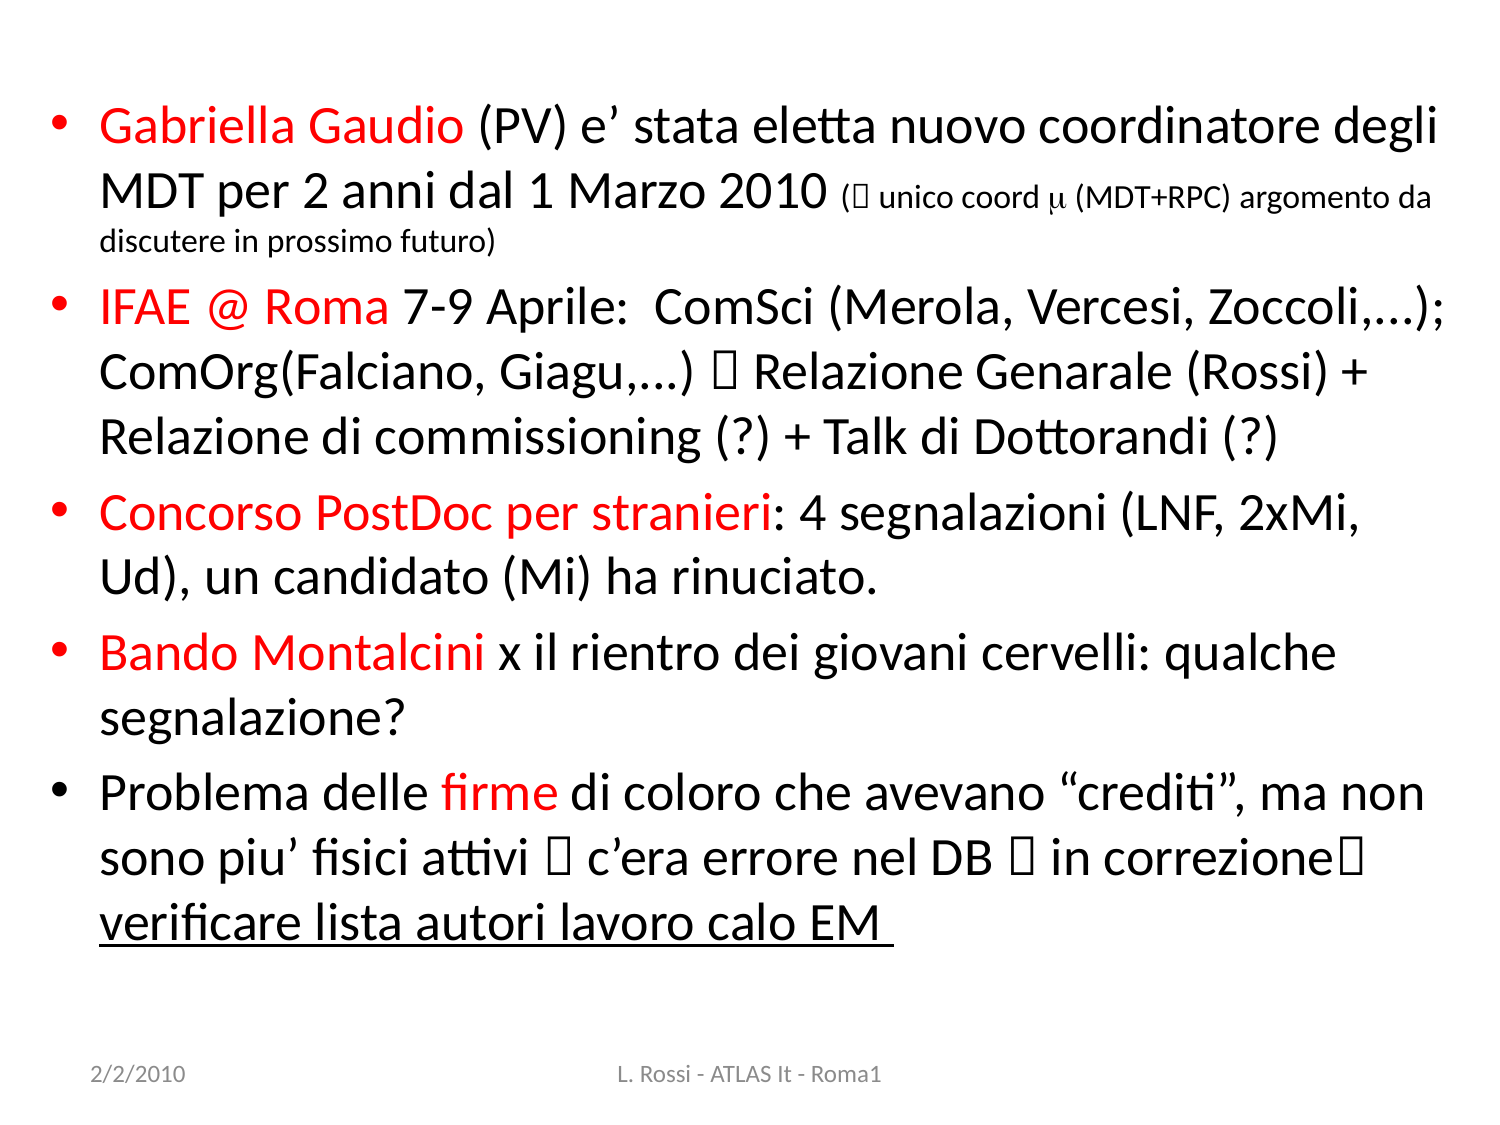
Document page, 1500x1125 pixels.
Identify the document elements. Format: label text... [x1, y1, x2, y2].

footer L. Rossi - ATLAS It - Roma1 [512, 1042, 988, 1103]
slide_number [75, 1042, 425, 1103]
list Gabriella Gaudio (PV) e’ stata eletta nuovo coordinatore degli MDT per 2 anni dal 1 Marzo 2010 ( unico coord m (MDT+RPC) argomento da discutere in prossimo futuro) IFAE @ Roma 7-9 Aprile: ComSci (Merola, Vercesi, Zoccoli,...); ComOrg(Falciano, Giagu,...)  Relazione Genarale (Rossi) + Relazione di commissioning (?) + Talk di Dottorandi (?) Concorso PostDoc per stranieri: 4 segnalazioni (LNF, 2xMi, Ud), un candidato (Mi) ha rinuciato. Bando Montalcini x il rientro dei giovani cervelli: qualche segnalazione? Problema delle firme di coloro che avevano “crediti”, ma non sono piu’ fisici attivi  c’era errore nel DB  in correzione verificare lista autori lavoro calo EM [34, 81, 1477, 1032]
